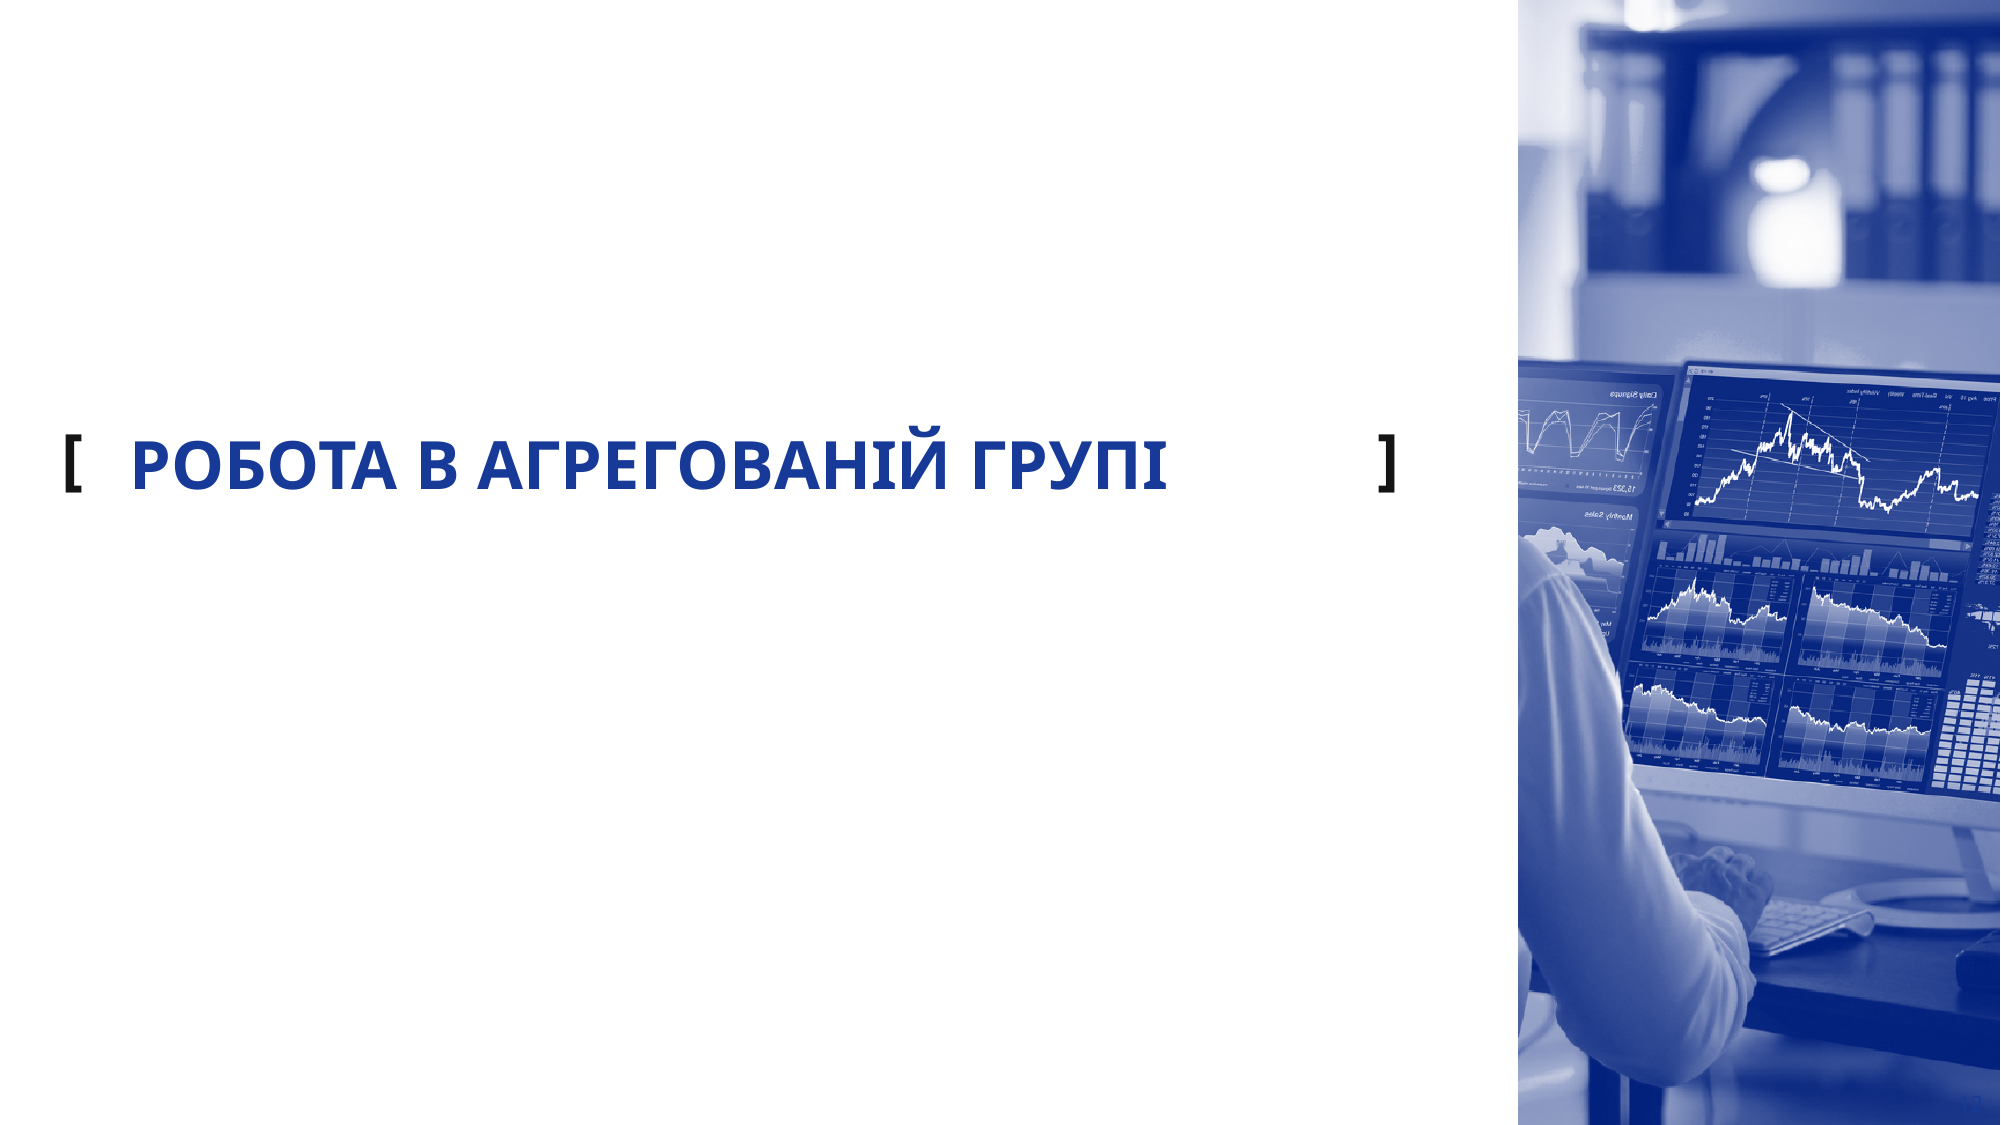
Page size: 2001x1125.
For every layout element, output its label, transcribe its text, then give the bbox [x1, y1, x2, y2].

list РОБОТА В АГРЕГОВАНІЙ ГРУПІ [129, 326, 1518, 686]
text_box [ ] [61, 416, 129, 506]
picture [1518, 0, 2001, 1125]
